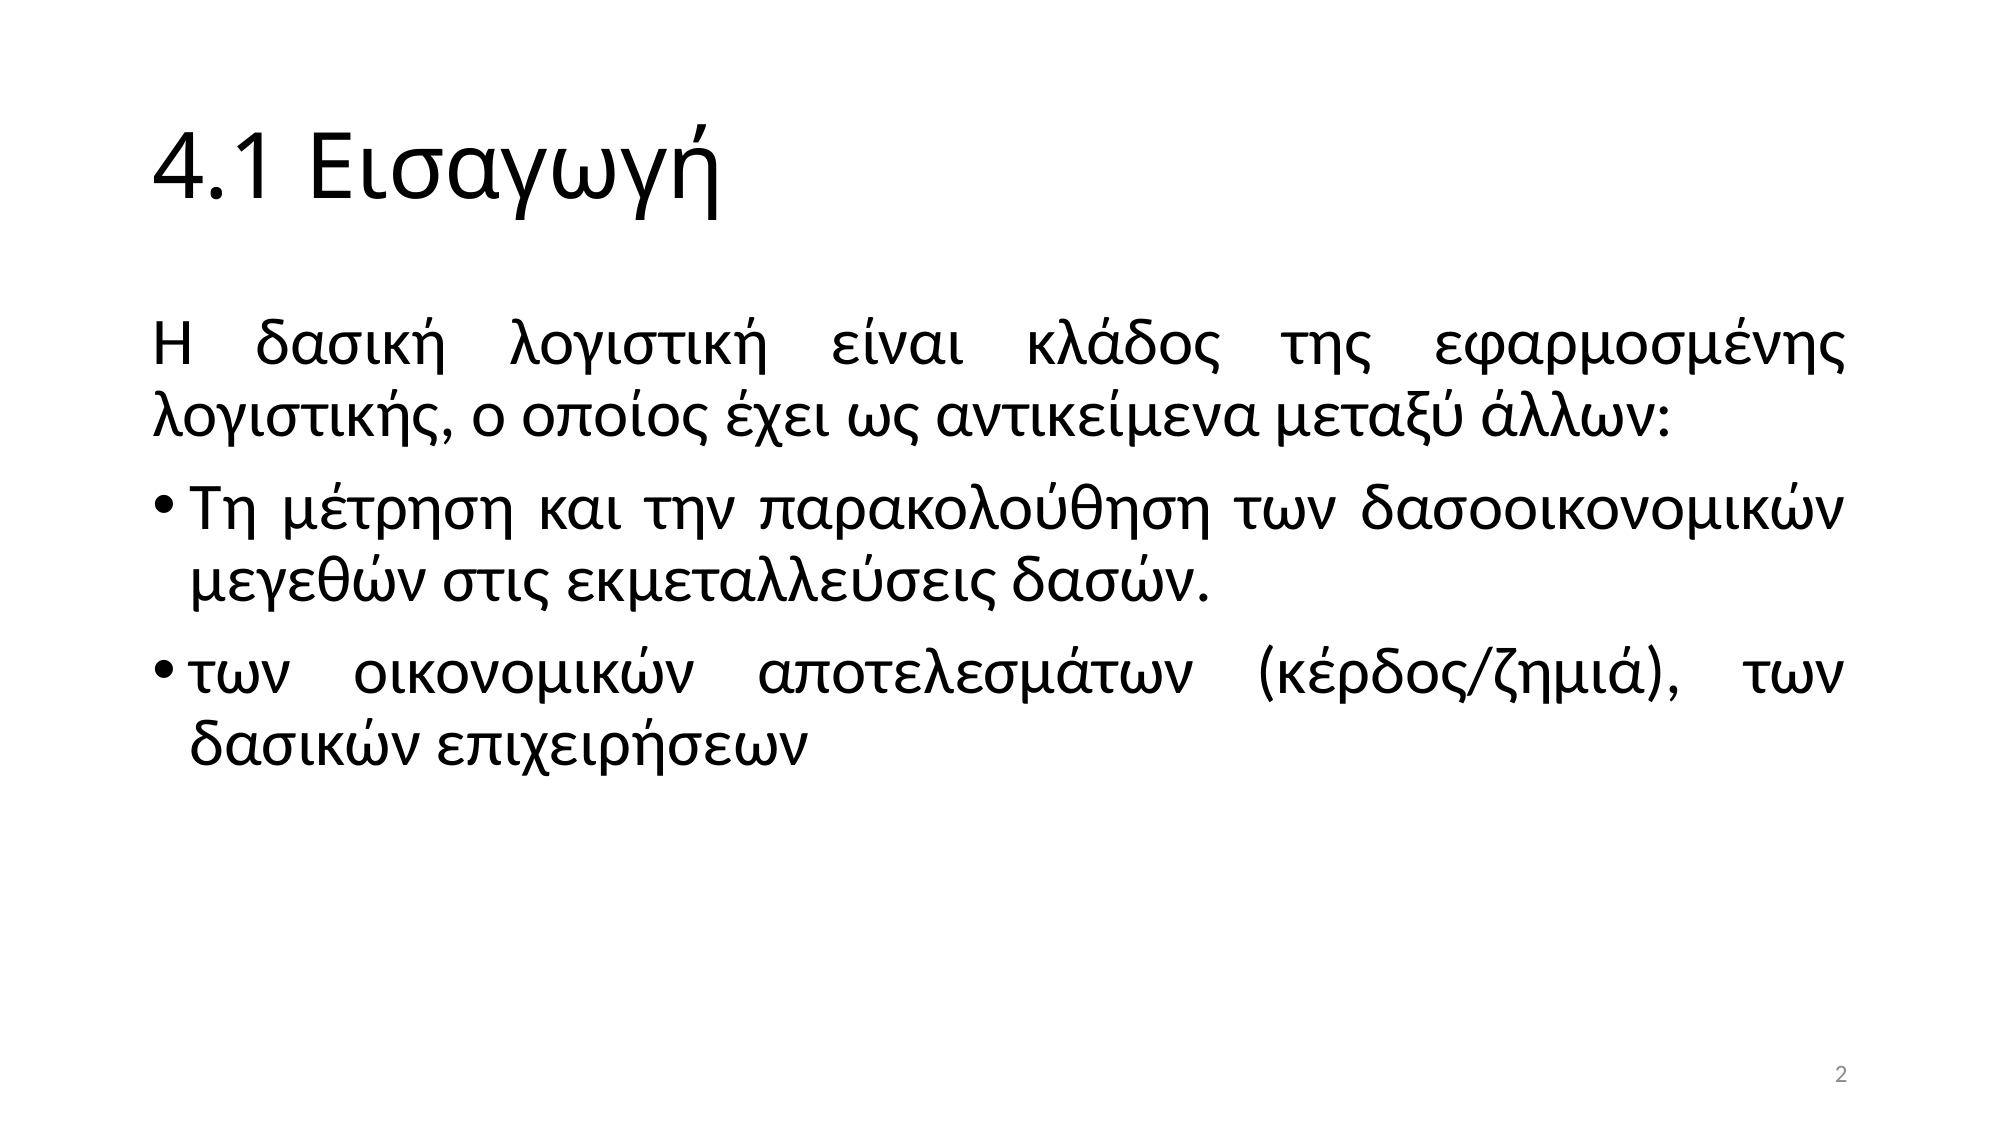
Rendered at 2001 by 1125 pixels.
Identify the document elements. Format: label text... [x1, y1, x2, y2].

title 4.1 Εισαγωγή [137, 59, 1863, 278]
slide_number 2 [1412, 1042, 1863, 1103]
list Η δασική λογιστική είναι κλάδος της εφαρμοσμένης λογιστικής, ο οποίος έχει ως αντικείμενα μεταξύ άλλων: Τη μέτρηση και την παρακολούθηση των δασοοικονομικών μεγεθών στις εκμεταλλεύσεις δασών. των οικονομικών αποτελεσμάτων (κέρδος/ζημιά), των δασικών επιχειρήσεων [137, 299, 1863, 1014]
